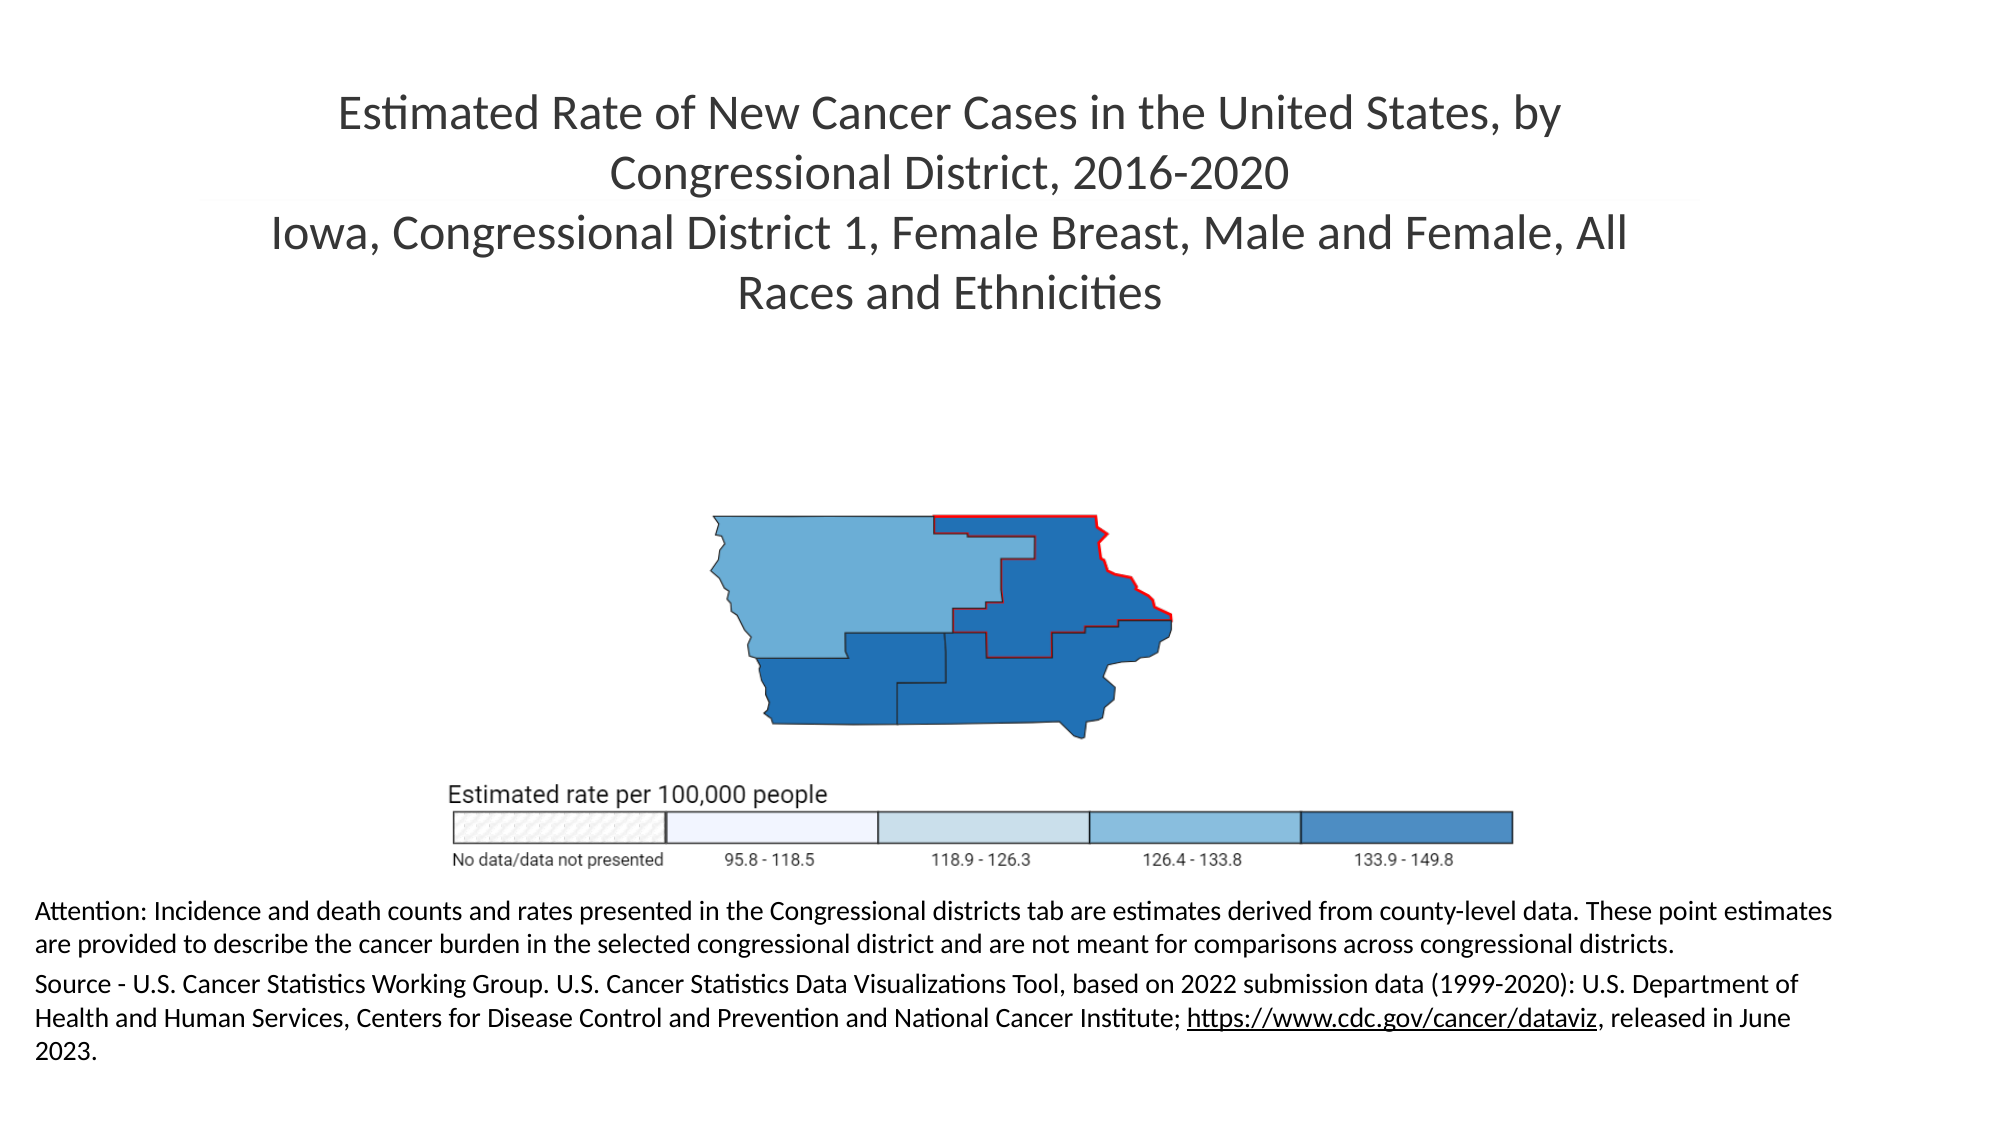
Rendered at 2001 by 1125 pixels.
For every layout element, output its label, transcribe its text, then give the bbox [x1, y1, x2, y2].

picture [383, 359, 1530, 1125]
text_box Source - U.S. Cancer Statistics Working Group. U.S. Cancer Statistics Data Visualizations Tool, based on 2022 submission data (1999-2020): U.S. Department of Health and Human Services, Centers for Disease Control and Prevention and National Cancer Institute; https://www.cdc.gov/cancer/dataviz, released in June 2023. [19, 955, 383, 1076]
text_box Source - U.S. Cancer Statistics Working Group. U.S. Cancer Statistics Data Visualizations Tool, based on 2022 submission data (1999-2020): U.S. Department of Health and Human Services, Centers for Disease Control and Prevention and National Cancer Institute; https://www.cdc.gov/cancer/dataviz, released in June 2023. [1530, 955, 1820, 1076]
